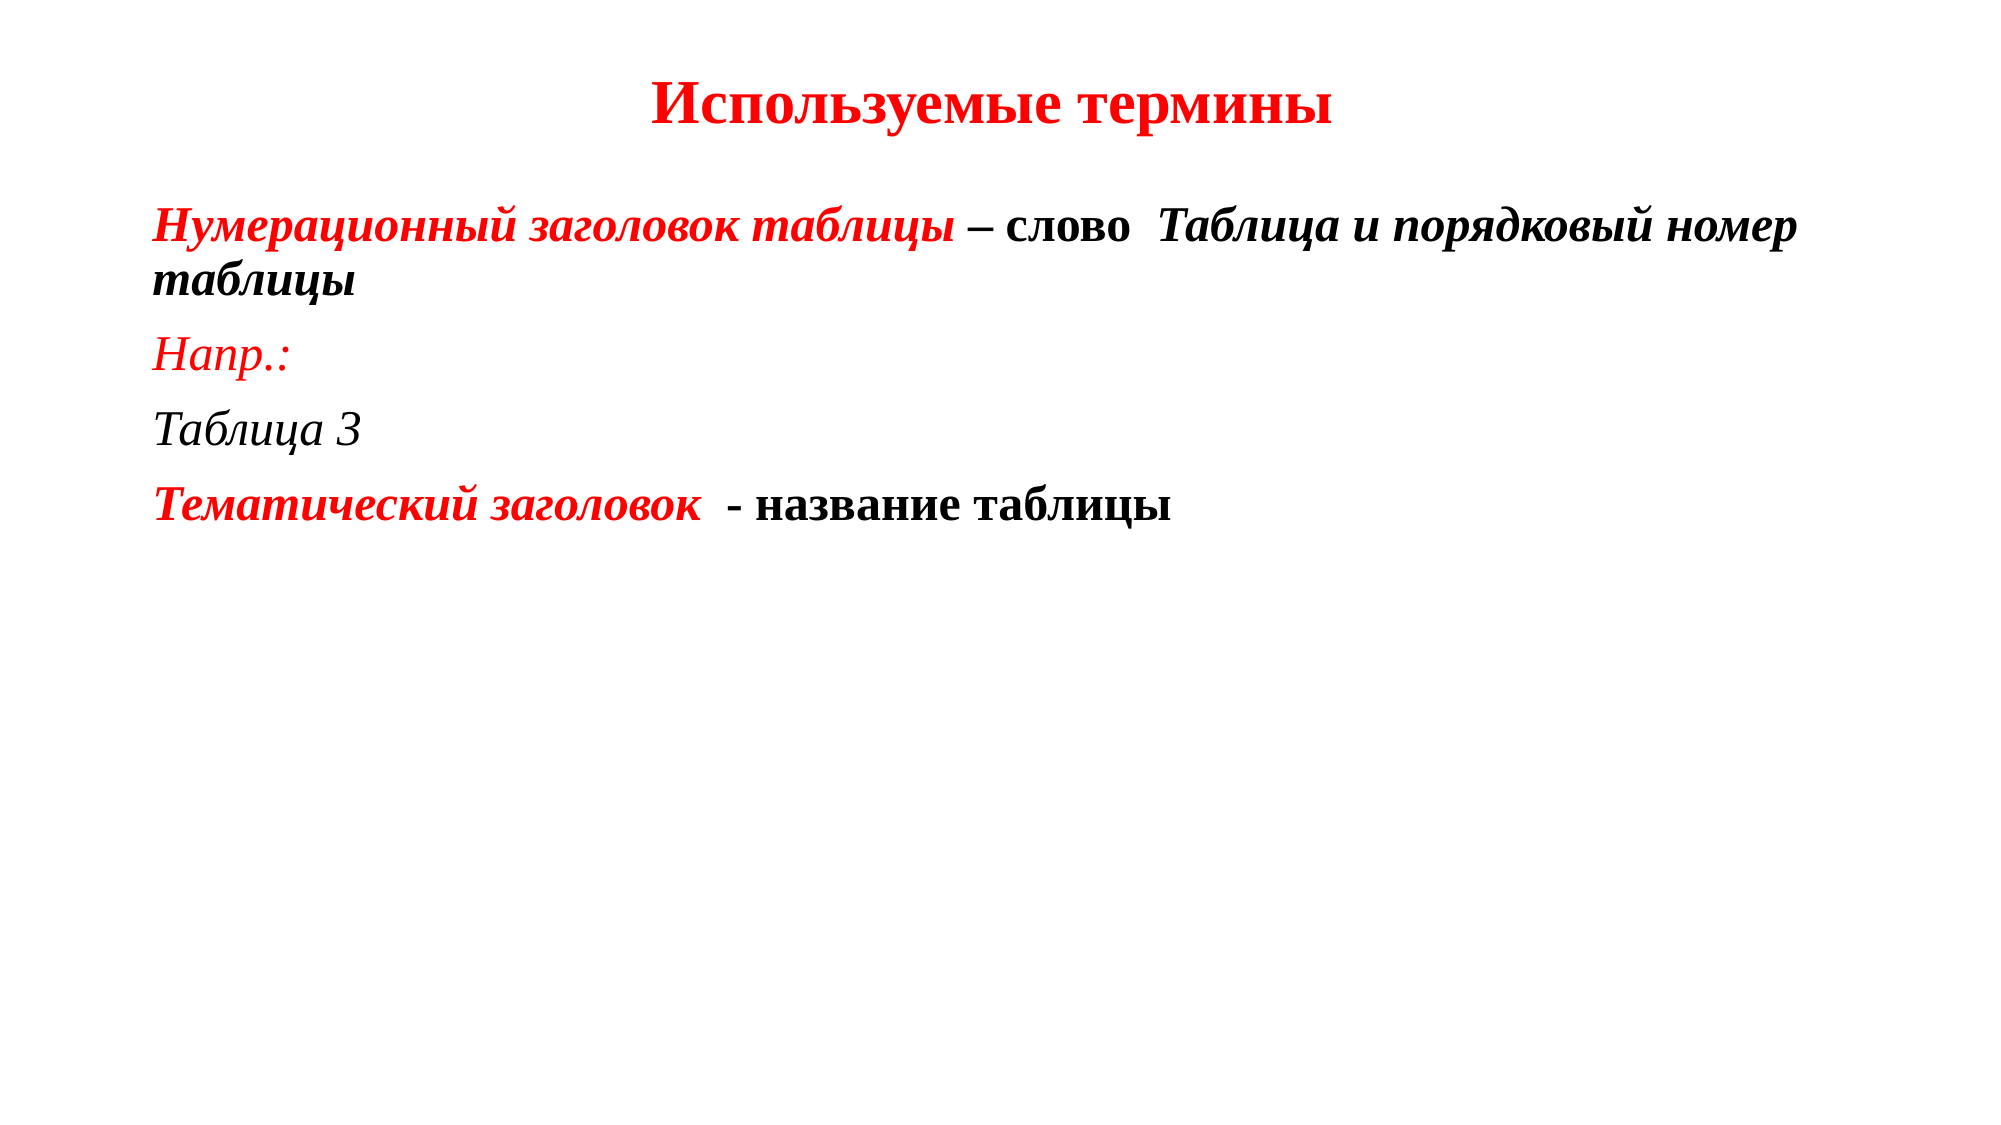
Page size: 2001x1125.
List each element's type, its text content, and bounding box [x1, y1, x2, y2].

list Нумерационный заголовок таблицы – слово Таблица и порядковый номер таблицы Напр.: Таблица 3 Тематический заголовок - название таблицы [137, 191, 1863, 1014]
title Используемые термины [138, 52, 1863, 154]
